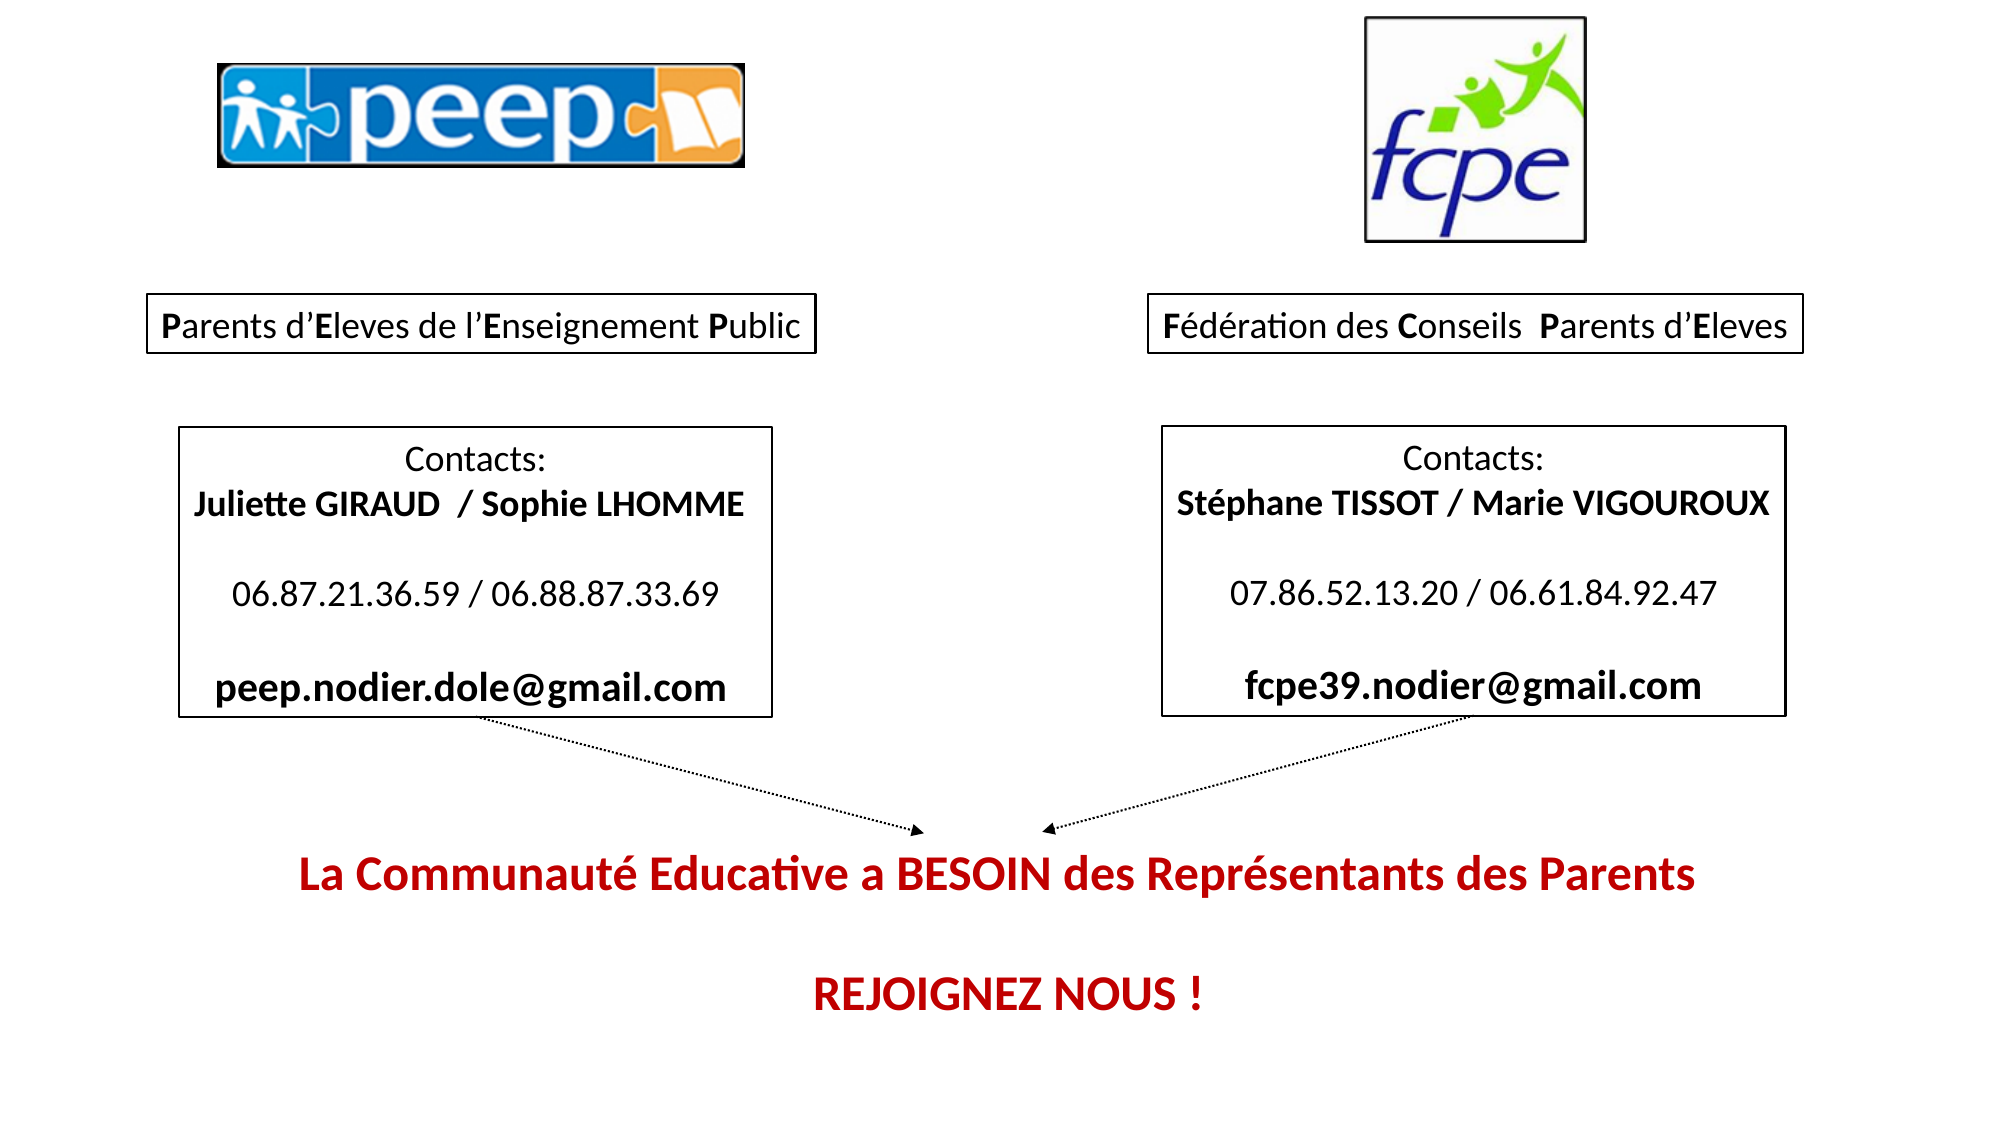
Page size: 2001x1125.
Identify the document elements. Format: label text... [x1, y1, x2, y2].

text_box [475, 719, 924, 834]
picture [1364, 16, 1587, 243]
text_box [1042, 718, 1474, 832]
text_box La Communauté Educative a BESOIN des Représentants des Parents REJOIGNEZ NOUS ! [200, 833, 1806, 1028]
text_box Parents d’Eleves de l’Enseignement Public [146, 293, 816, 354]
picture [217, 63, 745, 169]
text_box Contacts: Juliette GIRAUD / Sophie LHOMME 06.87.21.36.59 / 06.88.87.33.69 peep.nodier.dole@gmail.com [179, 426, 773, 717]
text_box Contacts: Stéphane TISSOT / Marie VIGOUROUX 07.86.52.13.20 / 06.61.84.92.47 fcpe39.nodier@gmail.com [1162, 425, 1786, 716]
text_box Fédération des Conseils Parents d’Eleves [1148, 293, 1803, 354]
